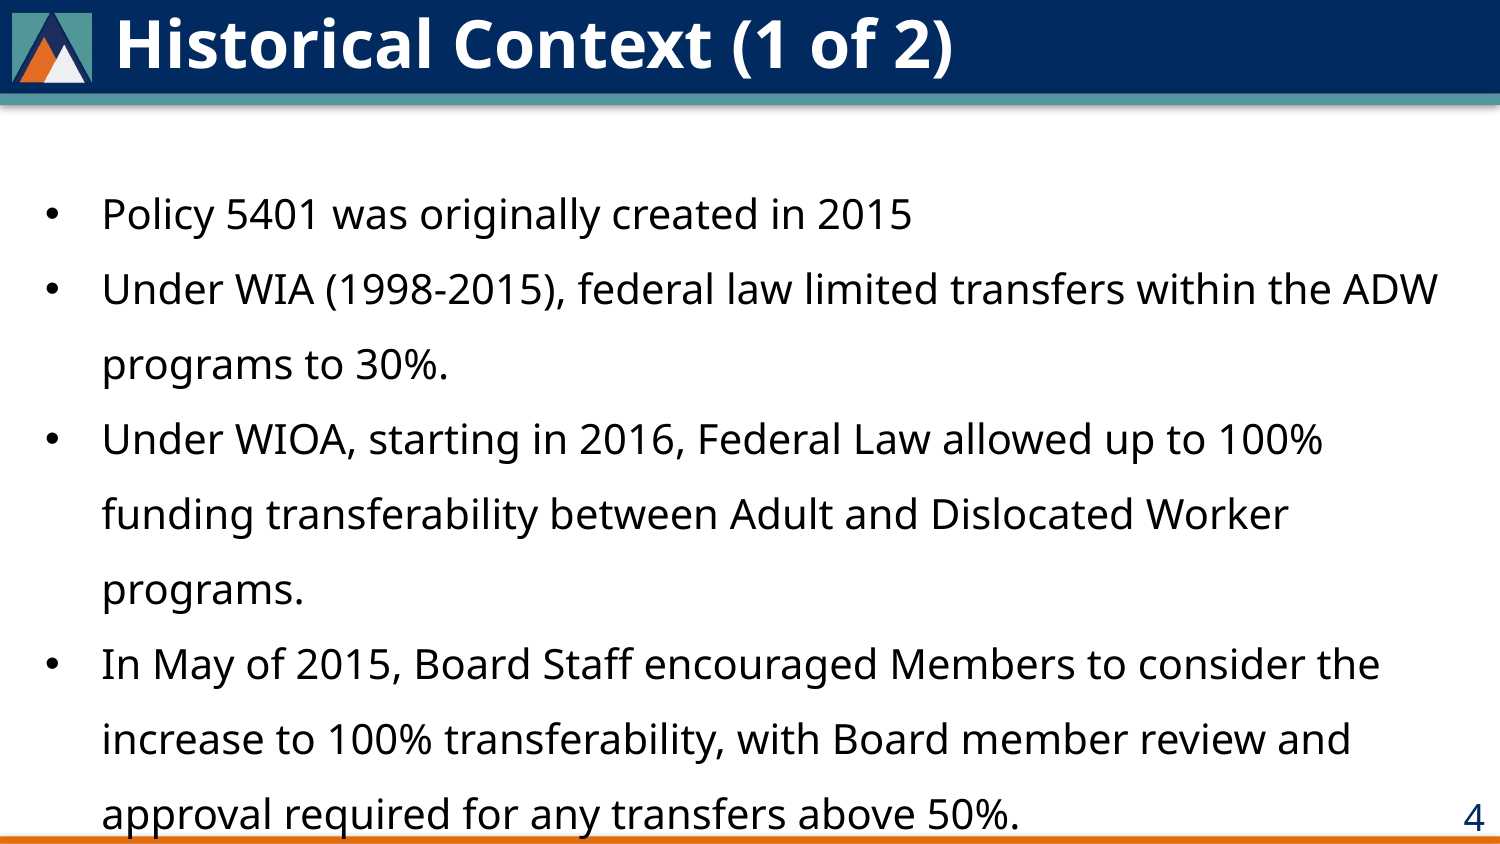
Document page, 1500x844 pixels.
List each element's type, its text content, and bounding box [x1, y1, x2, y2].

picture [8, 9, 95, 85]
text_box Policy 5401 was originally created in 2015 Under WIA (1998-2015), federal law limited transfers within the ADW programs to 30%. Under WIOA, starting in 2016, Federal Law allowed up to 100% funding transferability between Adult and Dislocated Worker programs. In May of 2015, Board Staff encouraged Members to consider the increase to 100% transferability, with Board member review and approval required for any transfers above 50%. [30, 155, 1500, 844]
title Historical Context (1 of 2) [99, 0, 1442, 94]
